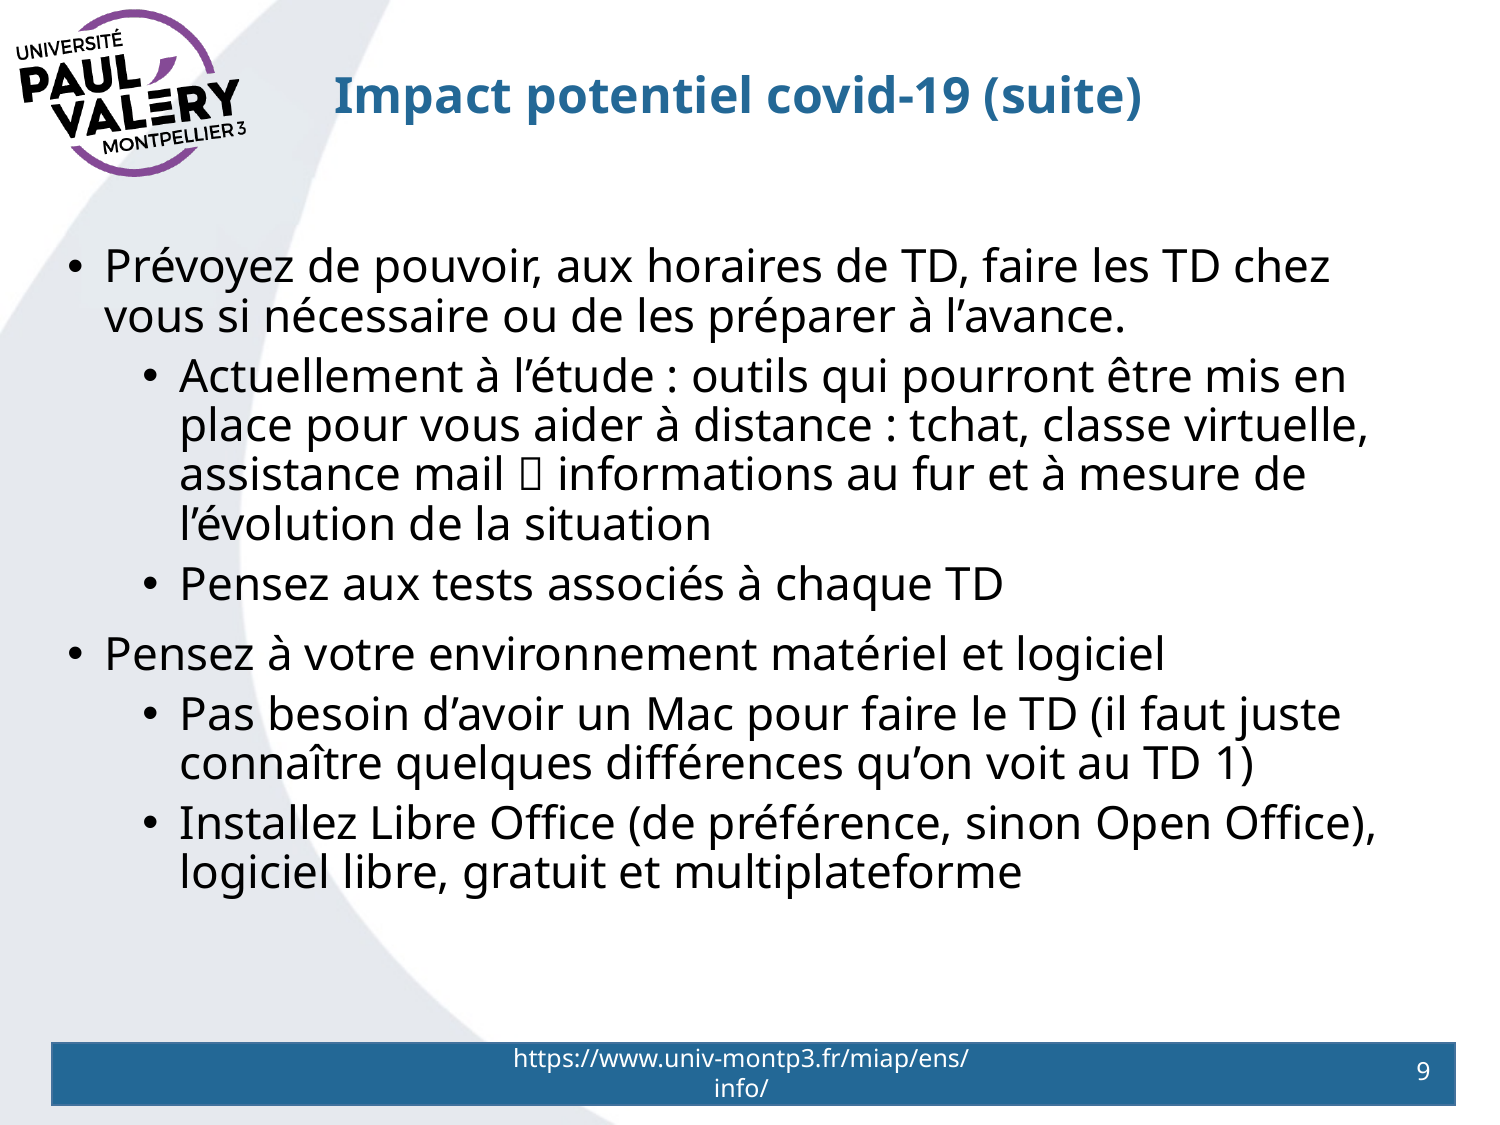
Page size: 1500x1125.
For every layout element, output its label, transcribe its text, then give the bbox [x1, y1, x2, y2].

picture [0, 0, 1500, 1125]
list Prévoyez de pouvoir, aux horaires de TD, faire les TD chez vous si nécessaire ou de les préparer à l’avance. Actuellement à l’étude : outils qui pourront être mis en place pour vous aider à distance : tchat, classe virtuelle, assistance mail  informations au fur et à mesure de l’évolution de la situation Pensez aux tests associés à chaque TD Pensez à votre environnement matériel et logiciel Pas besoin d’avoir un Mac pour faire le TD (il faut juste connaître quelques différences qu’on voit au TD 1) Installez Libre Office (de préférence, sinon Open Office), logiciel libre, gratuit et multiplateforme [52, 235, 1446, 1001]
slide_number 9 [1107, 1042, 1446, 1103]
footer https://www.univ-montp3.fr/miap/ens/info/ [480, 1042, 1004, 1103]
title Impact potentiel covid-19 (suite) [319, 28, 1446, 168]
